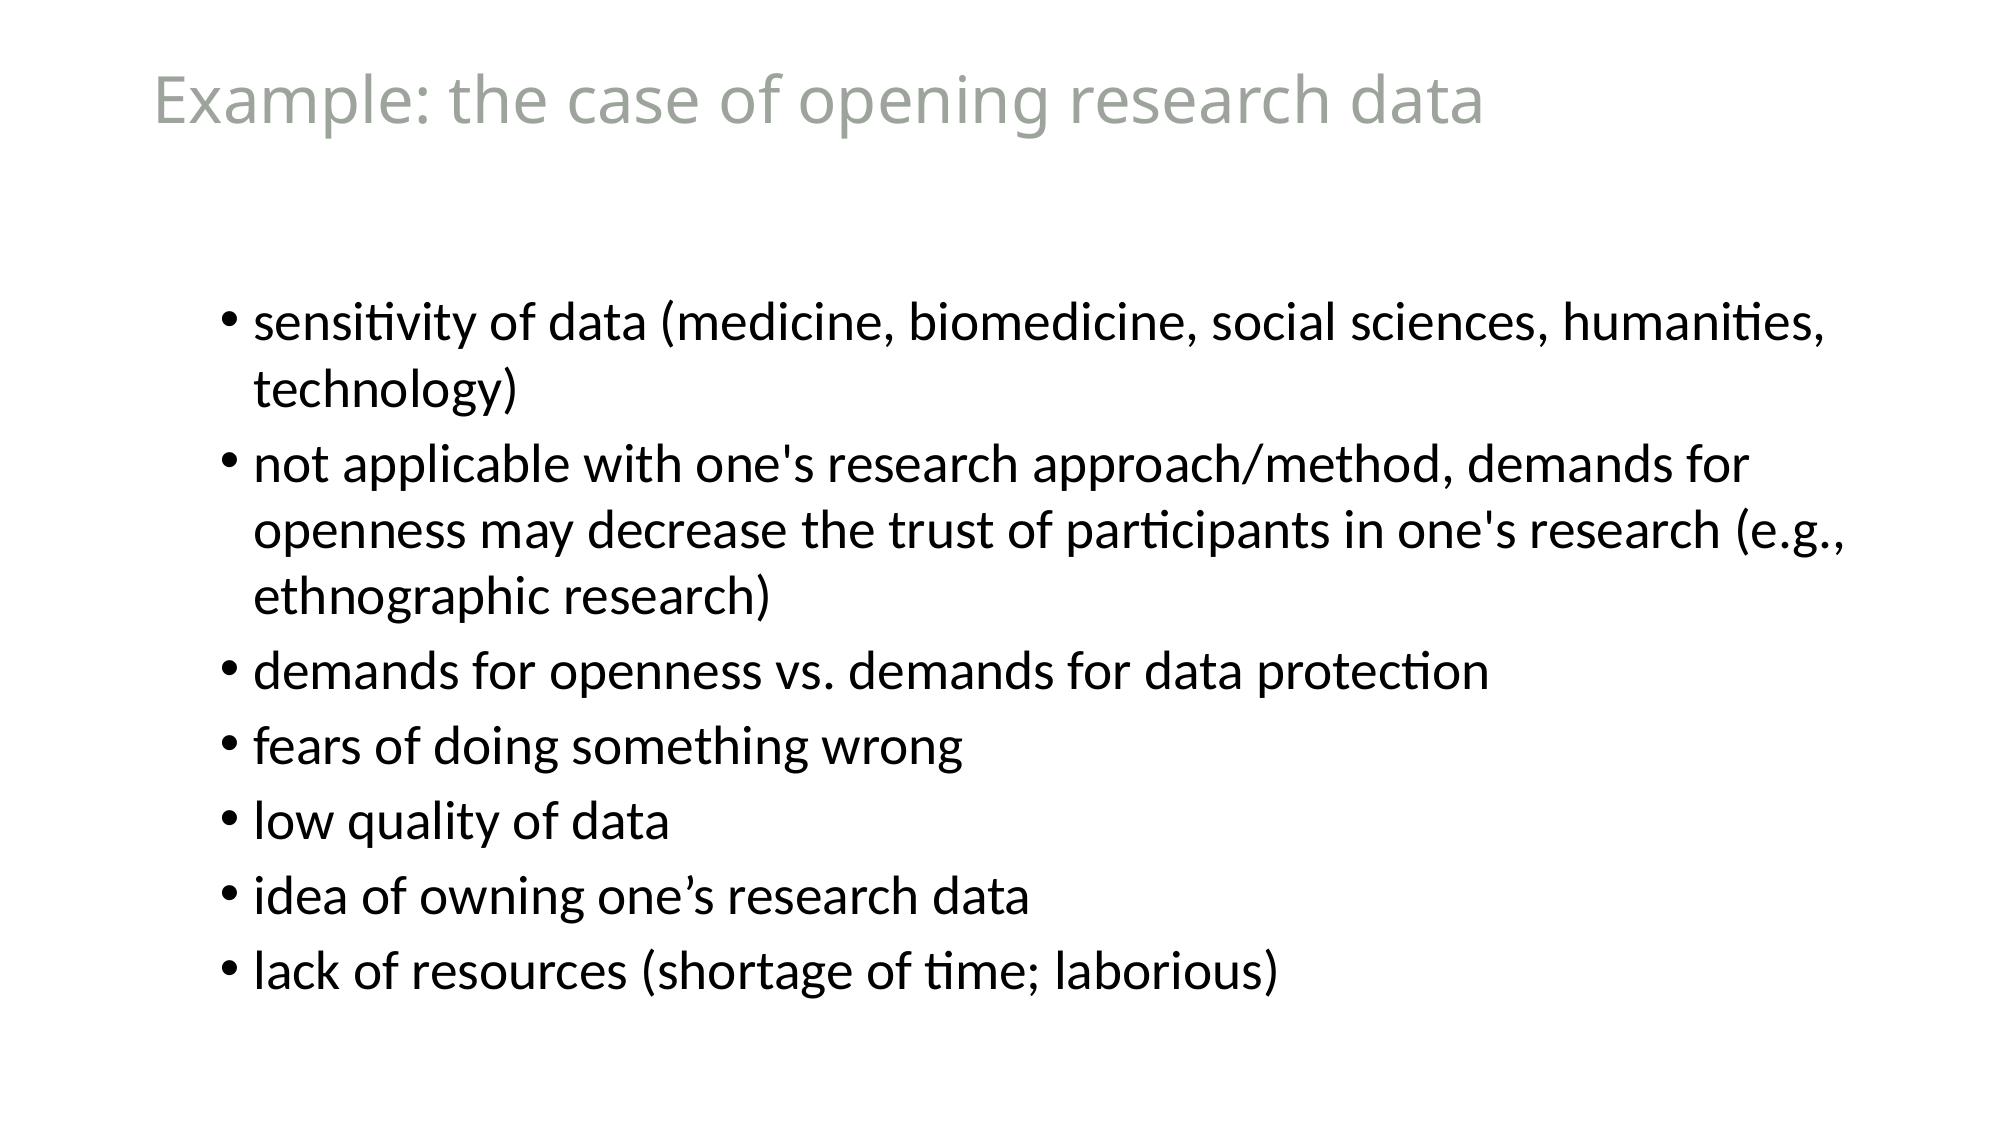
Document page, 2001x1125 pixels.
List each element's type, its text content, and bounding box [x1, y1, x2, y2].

list sensitivity of data (medicine, biomedicine, social sciences, humanities, technology) not applicable with one's research approach/method, demands for openness may decrease the trust of participants in one's research (e.g., ethnographic research) demands for openness vs. demands for data protection fears of doing something wrong low quality of data idea of owning one’s research data lack of resources (shortage of time; laborious) [137, 277, 1863, 1014]
title Example: the case of opening research data [137, 59, 1863, 146]
